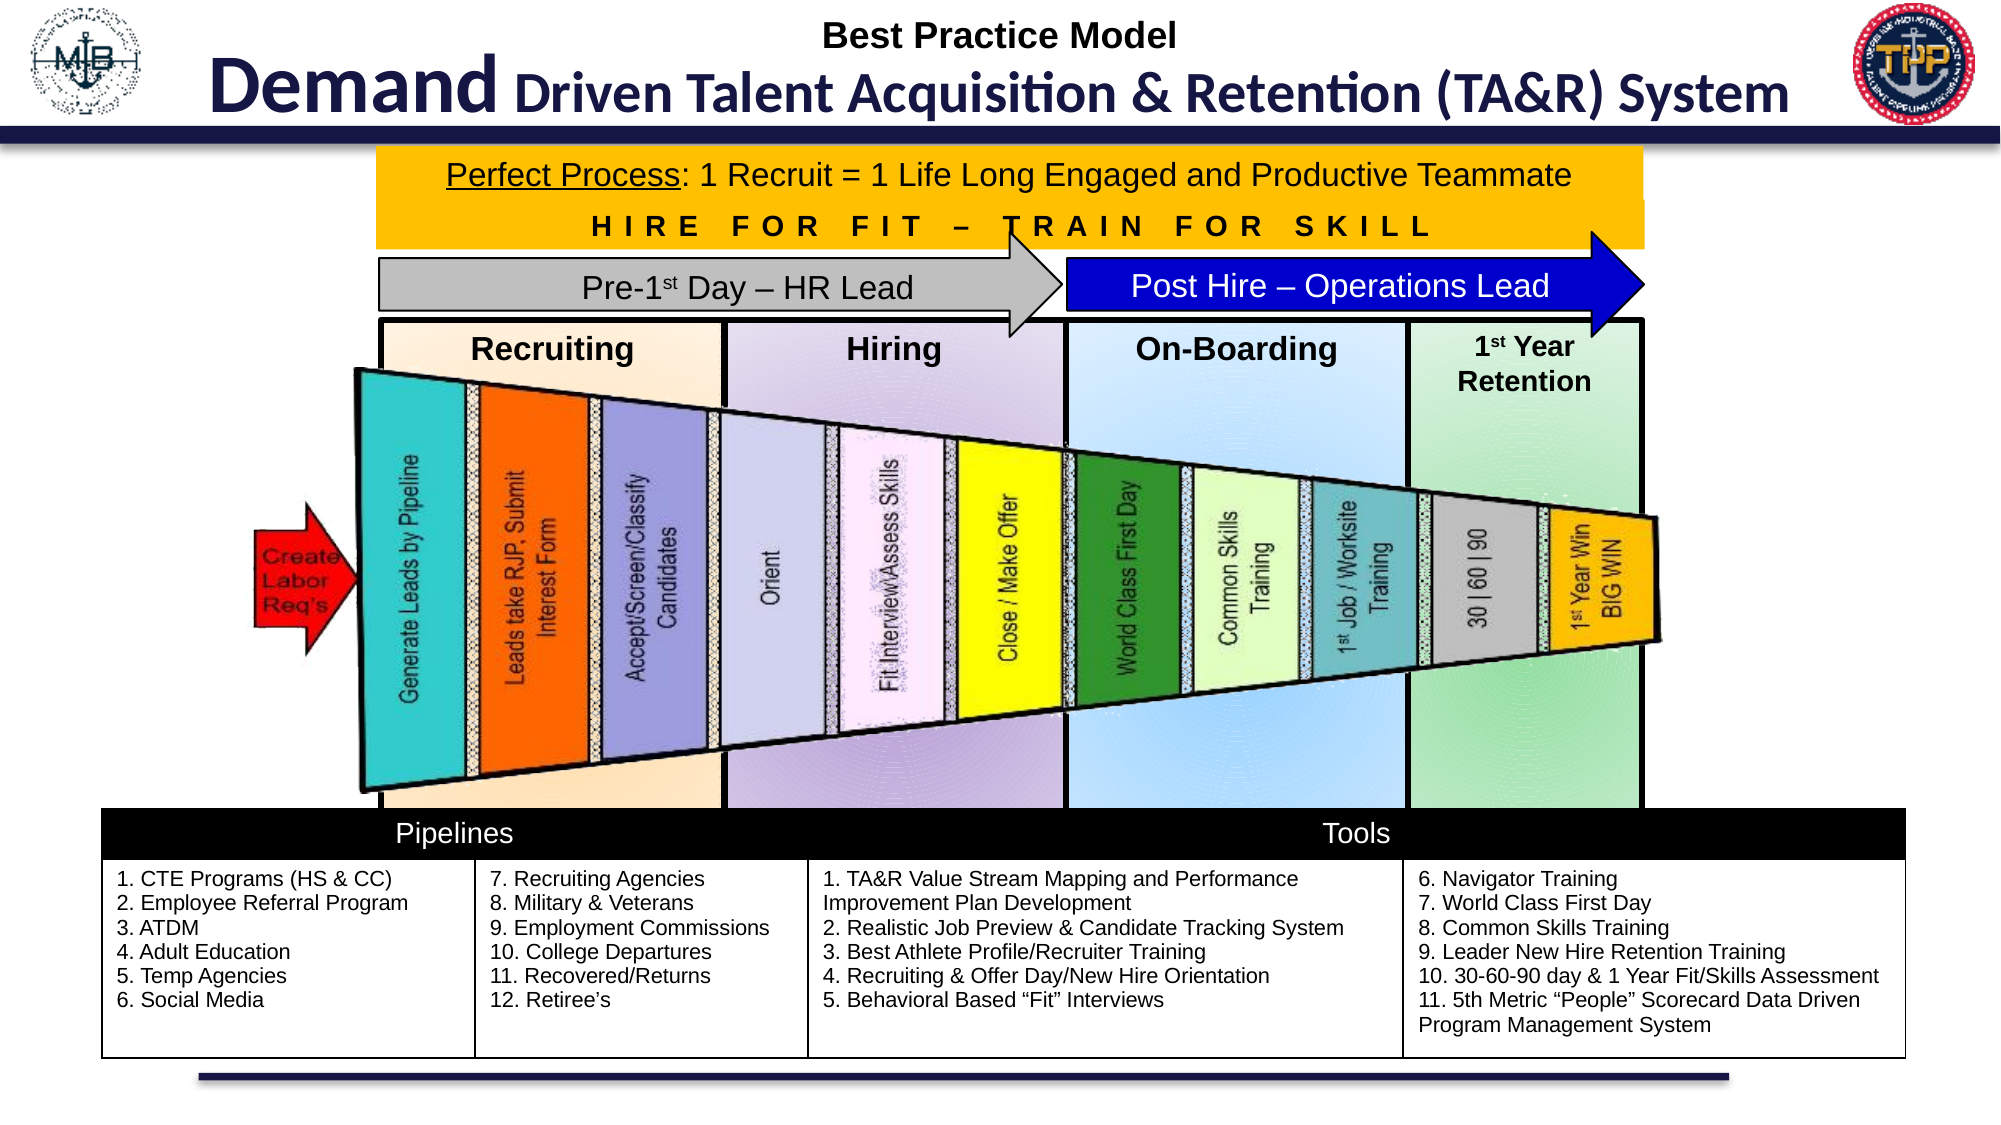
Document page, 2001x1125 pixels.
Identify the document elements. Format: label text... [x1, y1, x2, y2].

table_cell 1. TA&R Value Stream Mapping and Performance Improvement Plan Development 2. Realistic Job Preview & Candidate Tracking System 3. Best Athlete Profile/Recruiter Training 4. Recruiting & Offer Day/New Hire Orientation 5. Behavioral Based “Fit” Interviews [809, 860, 1402, 1057]
text_box Perfect Process: 1 Recruit = 1 Life Long Engaged and Productive Teammate [376, 145, 1644, 199]
table_header Pipelines [103, 810, 807, 858]
title Demand Driven Talent Acquisition & Retention (TA&R) System [178, 47, 1822, 135]
picture [246, 367, 1663, 794]
text_box On-Boarding [1068, 344, 1410, 365]
table_cell 6. Navigator Training 7. World Class First Day 8. Common Skills Training 9. Leader New Hire Retention Training 10. 30-60-90 day & 1 Year Fit/Skills Assessment 11. 5th Metric “People” Scorecard Data Driven Program Management System [1404, 860, 1905, 1057]
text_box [1066, 231, 1645, 338]
text_box Recruiting [379, 344, 727, 365]
picture [25, 0, 147, 124]
text_box HIRE FOR FIT – TRAIN FOR SKILL [376, 199, 1645, 232]
table_header Tools [809, 810, 1905, 858]
text_box Best Practice Model [807, 3, 1193, 64]
text_box Hiring [727, 344, 1068, 365]
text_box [378, 231, 1063, 338]
text_box 1st Year Retention [1410, 802, 1644, 808]
text_box Recruiting [379, 802, 727, 808]
picture [1853, 3, 1975, 125]
text_box 1st Year Retention [1410, 343, 1644, 365]
text_box On-Boarding [1068, 802, 1410, 808]
table_cell 1. CTE Programs (HS & CC) 2. Employee Referral Program 3. ATDM 4. Adult Education 5. Temp Agencies 6. Social Media [103, 860, 474, 1057]
text_box Hiring [727, 802, 1068, 808]
table_cell 7. Recruiting Agencies 8. Military & Veterans 9. Employment Commissions 10. College Departures 11. Recovered/Returns 12. Retiree’s [476, 860, 807, 1057]
